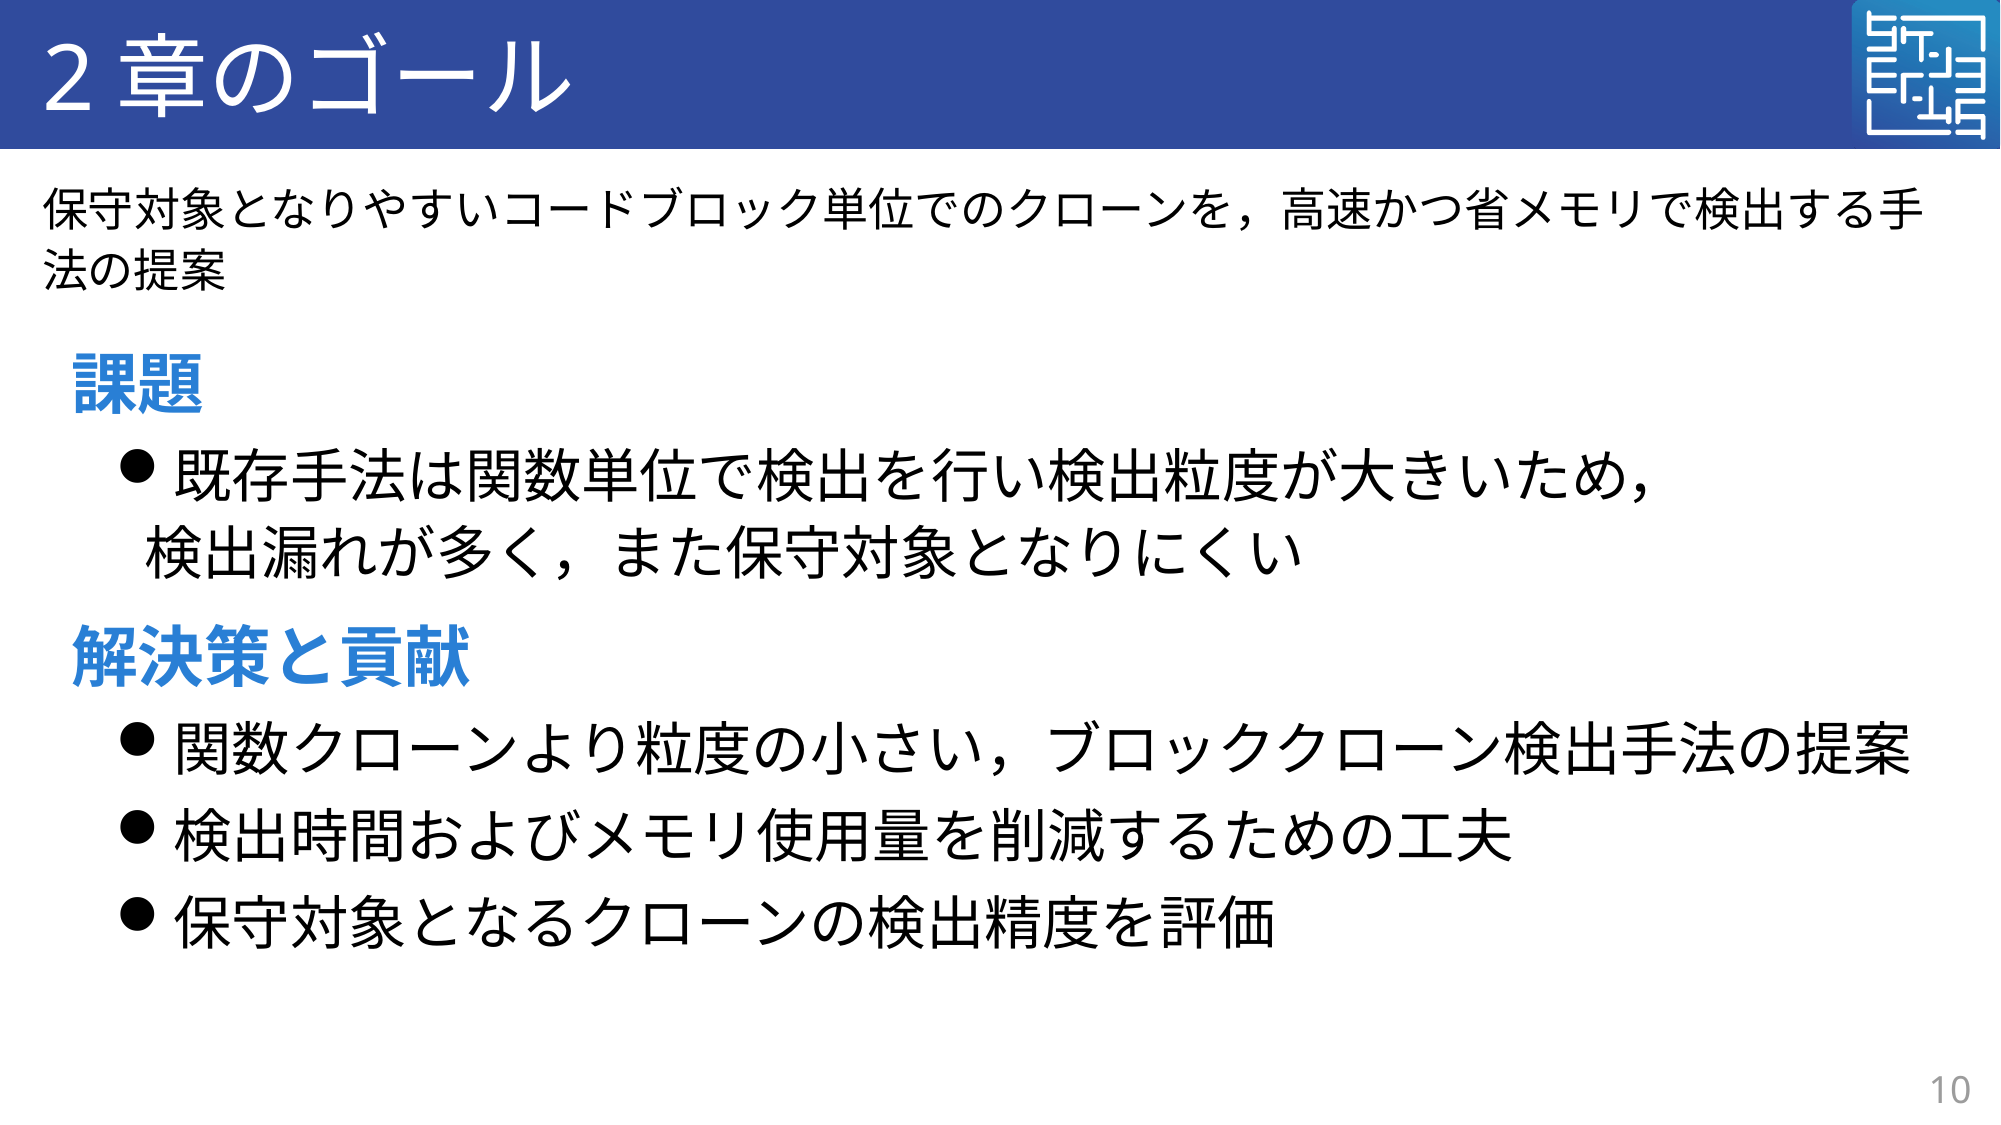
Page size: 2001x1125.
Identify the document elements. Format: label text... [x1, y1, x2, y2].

slide_number 10 [1874, 1067, 1987, 1115]
title 2章のゴール [27, 12, 1851, 149]
list 課題 既存手法は関数単位で検出を行い検出粒度が大きいため， 検出漏れが多く，また保守対象となりにくい 解決策と貢献 関数クローンより粒度の小さい，ブロッククローン検出手法の提案 検出時間およびメモリ使用量を削減するための工夫 保守対象となるクローンの検出精度を評価 [27, 326, 1977, 1066]
list 保守対象となりやすいコードブロック単位でのクローンを，高速かつ省メモリで検出する手法の提案 [27, 167, 1977, 305]
picture [1851, 0, 2001, 149]
